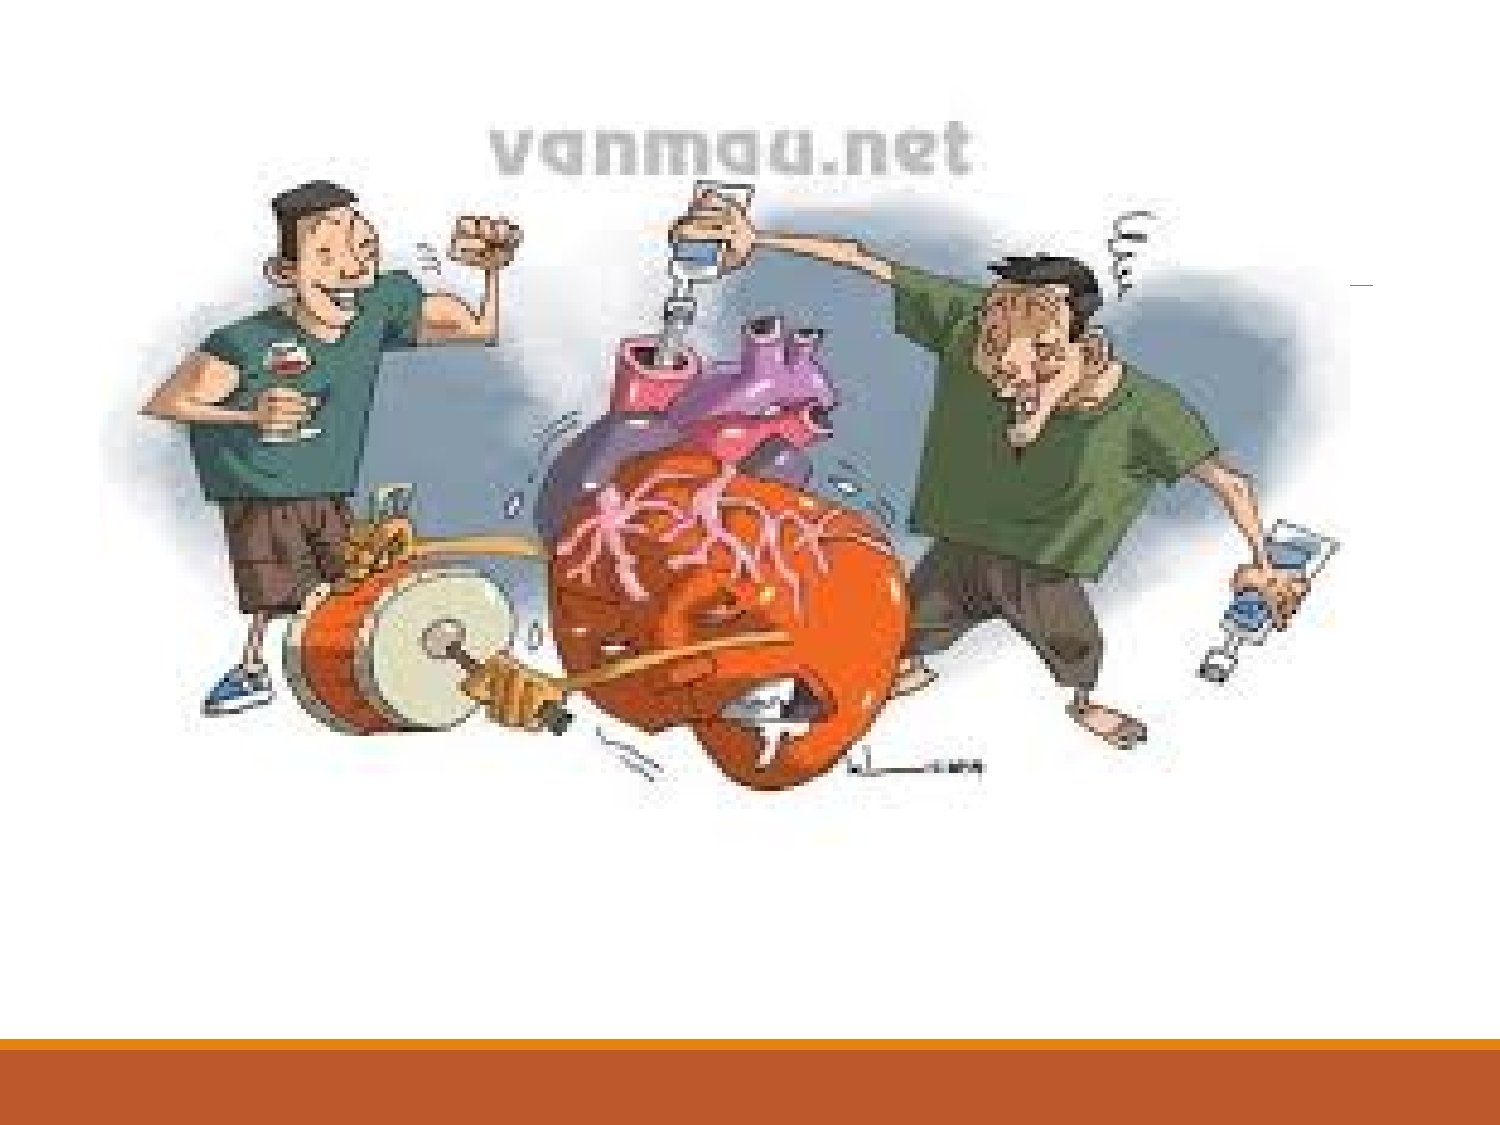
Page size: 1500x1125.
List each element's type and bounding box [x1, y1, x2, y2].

list [99, 49, 1351, 927]
